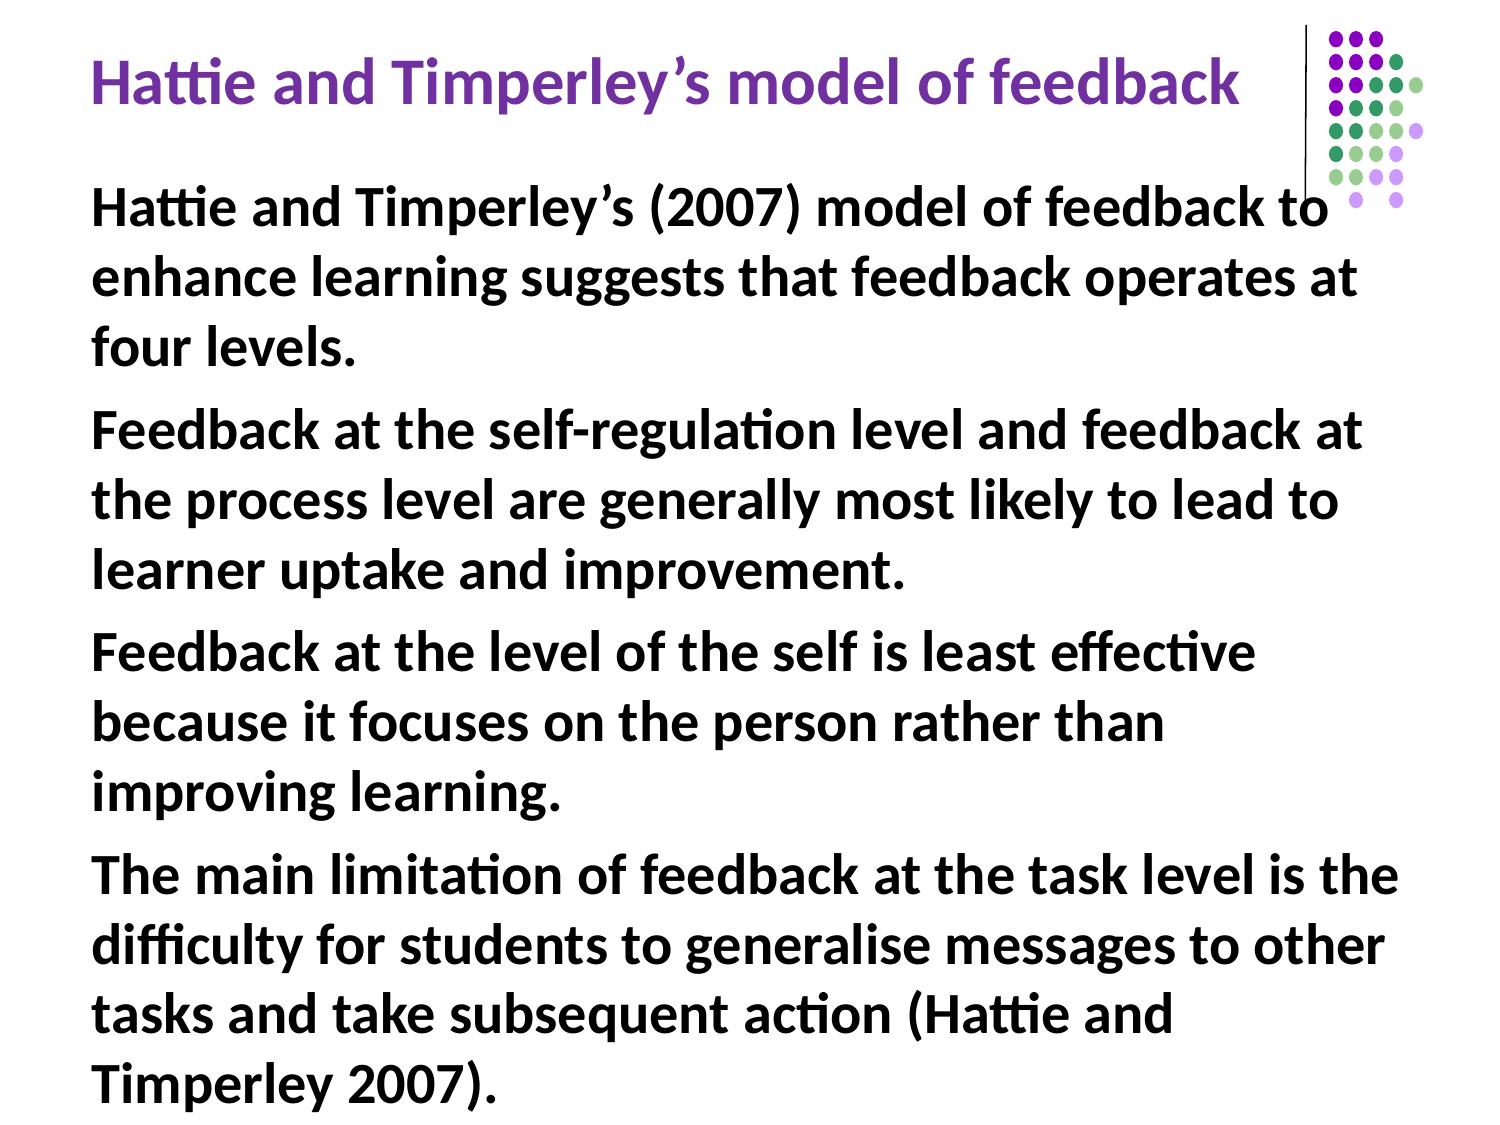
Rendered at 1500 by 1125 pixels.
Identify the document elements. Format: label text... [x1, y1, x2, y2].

list Hattie and Timperley’s (2007) model of feedback to enhance learning suggests that feedback operates at four levels. Feedback at the self-regulation level and feedback at the process level are generally most likely to lead to learner uptake and improvement. Feedback at the level of the self is least effective because it focuses on the person rather than improving learning. The main limitation of feedback at the task level is the difficulty for students to generalise messages to other tasks and take subsequent action (Hattie and Timperley 2007). [76, 160, 1428, 1018]
title Hattie and Timperley’s model of feedback [74, 19, 1313, 126]
